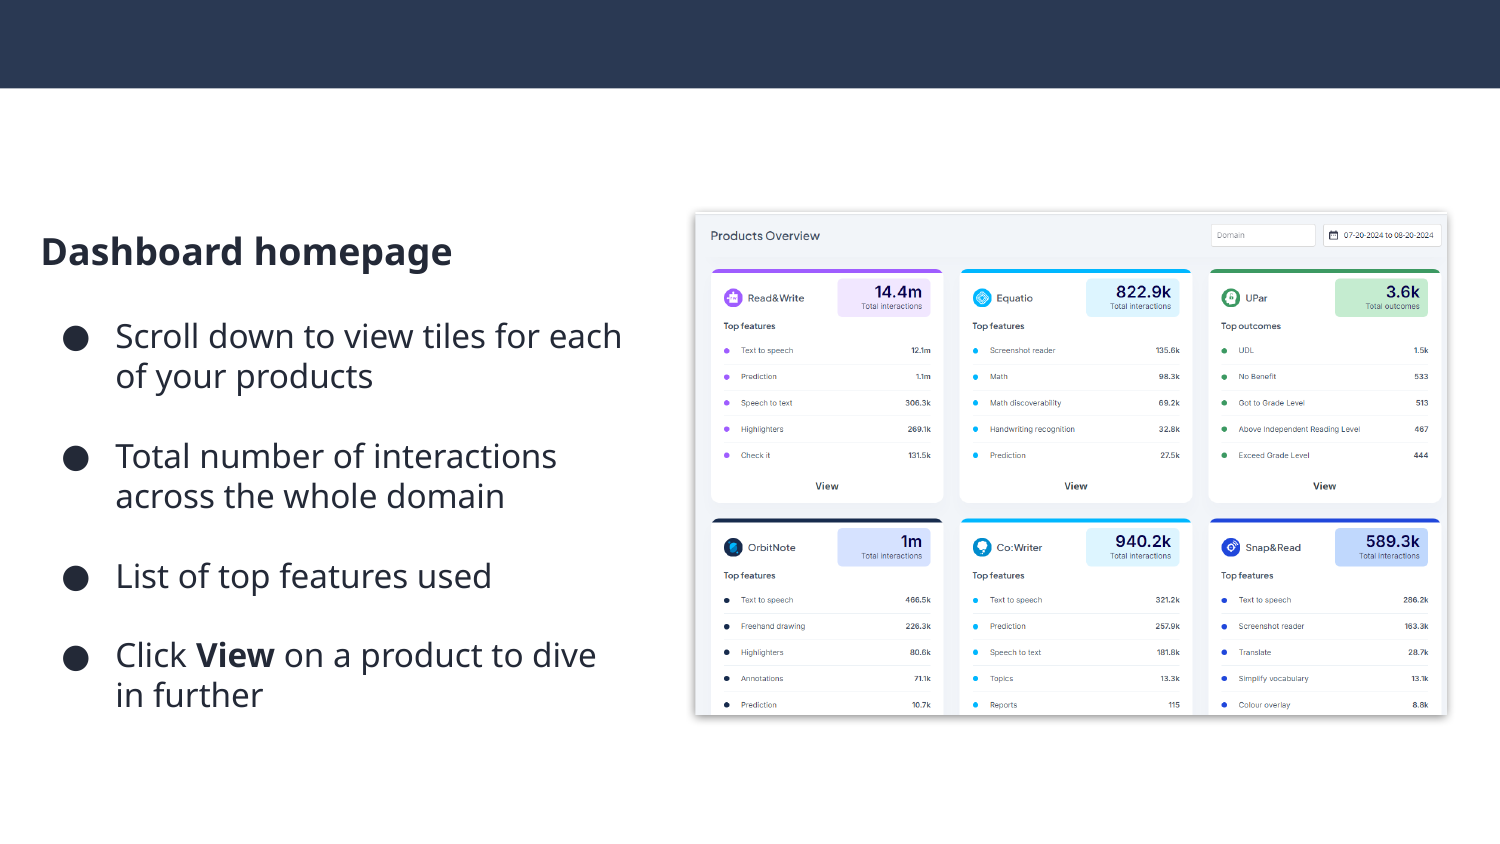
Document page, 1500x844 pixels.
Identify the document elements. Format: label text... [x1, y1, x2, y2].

text_box Dashboard homepage Scroll down to view tiles for each of your products Total number of interactions across the whole domain List of top features used Click View on a product to dive in further [25, 212, 649, 761]
text_box [0, 0, 1500, 89]
picture [695, 212, 1447, 716]
